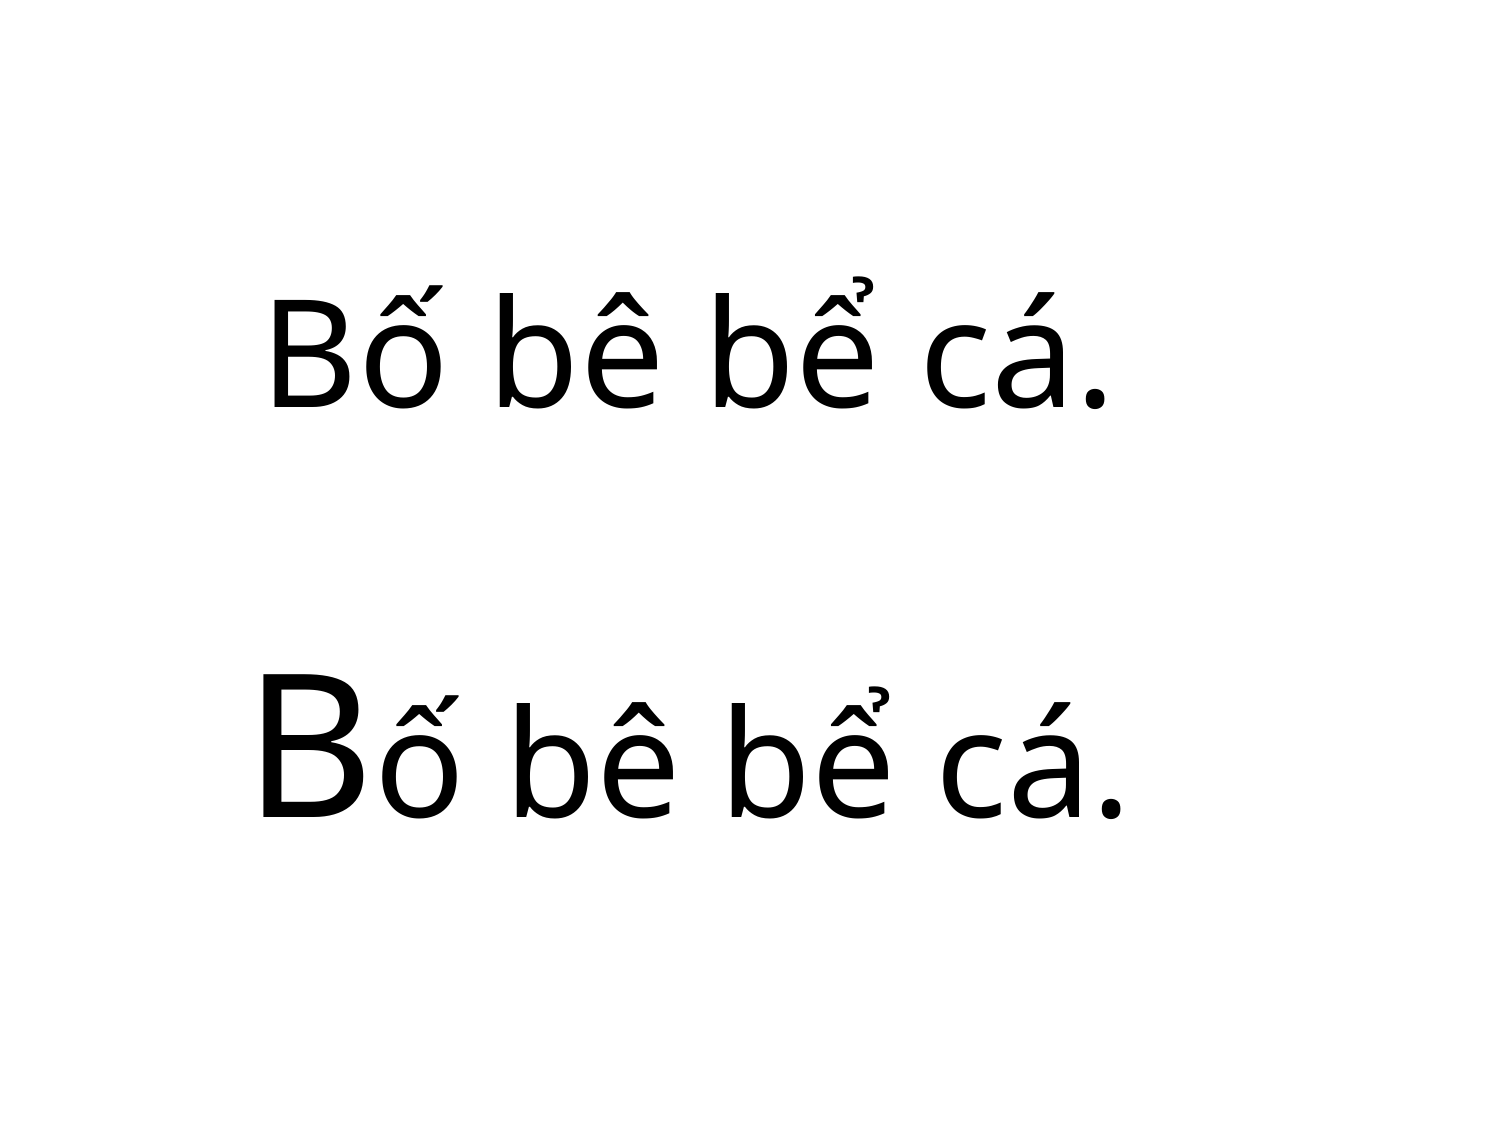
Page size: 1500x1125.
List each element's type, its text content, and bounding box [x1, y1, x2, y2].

text_box Bố bê bể cá. Bố bê bể cá. [137, 249, 1239, 1045]
